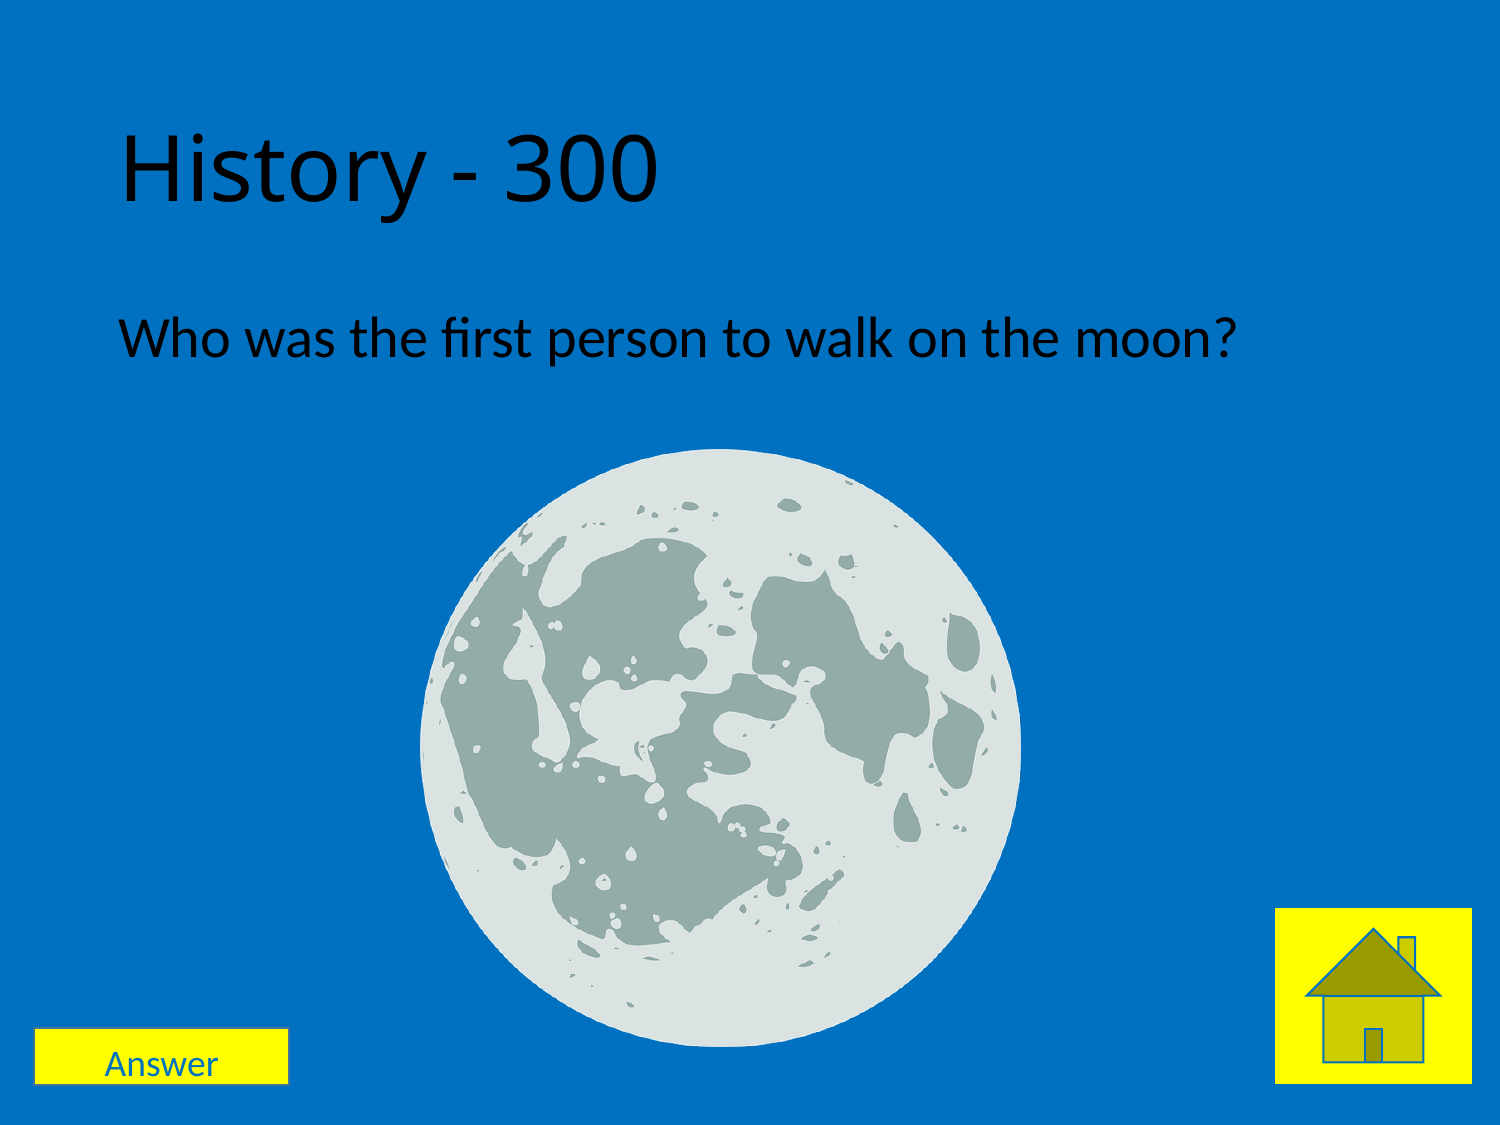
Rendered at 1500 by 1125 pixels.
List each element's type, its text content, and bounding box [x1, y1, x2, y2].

title History - 300 [103, 63, 1397, 281]
picture [420, 449, 1021, 1047]
text_box [1273, 906, 1474, 1086]
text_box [34, 1028, 290, 1092]
list Who was the first person to walk on the moon? [103, 299, 1397, 1014]
